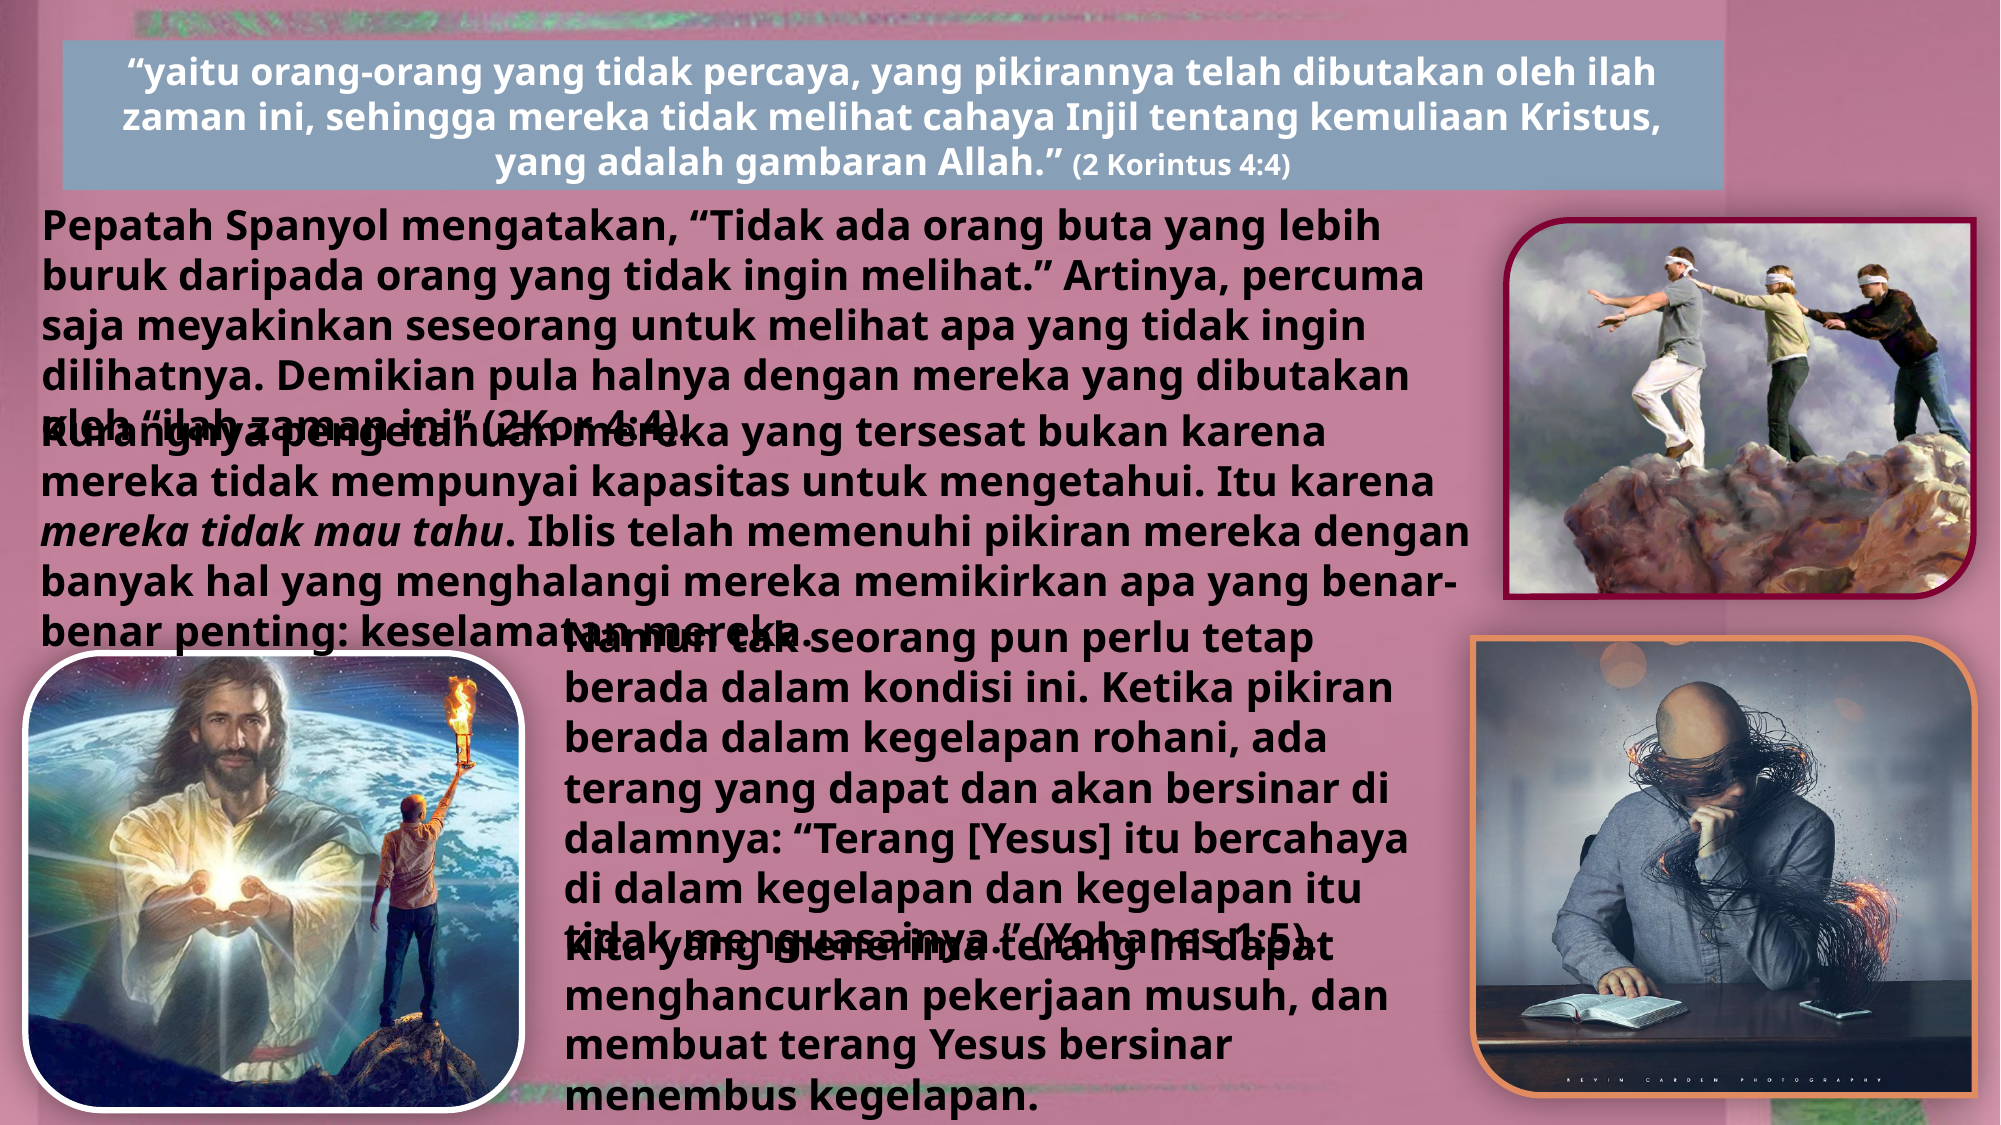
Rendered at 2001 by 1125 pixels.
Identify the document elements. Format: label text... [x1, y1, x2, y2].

picture [0, 0, 2001, 1125]
text_box “yaitu orang-orang yang tidak percaya, yang pikirannya telah dibutakan oleh ilah zaman ini, sehingga mereka tidak melihat cahaya Injil tentang kemuliaan Kristus, yang adalah gambaran Allah.” (2 Korintus 4:4) [62, 39, 1725, 191]
text_box Pepatah Spanyol mengatakan, “Tidak ada orang buta yang lebih buruk daripada orang yang tidak ingin melihat.” Artinya, percuma saja meyakinkan seseorang untuk melihat apa yang tidak ingin dilihatnya. Demikian pula halnya dengan mereka yang dibutakan oleh “ilah zaman ini” (2Kor 4:4). [26, 191, 1493, 397]
text_box Kita yang menerima terang ini dapat menghancurkan pekerjaan musuh, dan membuat terang Yesus bersinar menembus kegelapan. [549, 910, 1473, 1125]
text_box Kurangnya pengetahuan mereka yang tersesat bukan karena mereka tidak mempunyai kapasitas untuk mengetahui. Itu karena mereka tidak mau tahu. Iblis telah memenuhi pikiran mereka dengan banyak hal yang menghalangi mereka memikirkan apa yang benar-benar penting: keselamatan mereka. [25, 397, 1493, 663]
text_box Namun tak seorang pun perlu tetap berada dalam kondisi ini. Ketika pikiran berada dalam kegelapan rohani, ada terang yang dapat dan akan bersinar di dalamnya: “Terang [Yesus] itu bercahaya di dalam kegelapan dan kegelapan itu tidak menguasainya.” (Yohanes 1:5). [549, 663, 1443, 910]
picture [1459, 663, 1469, 910]
